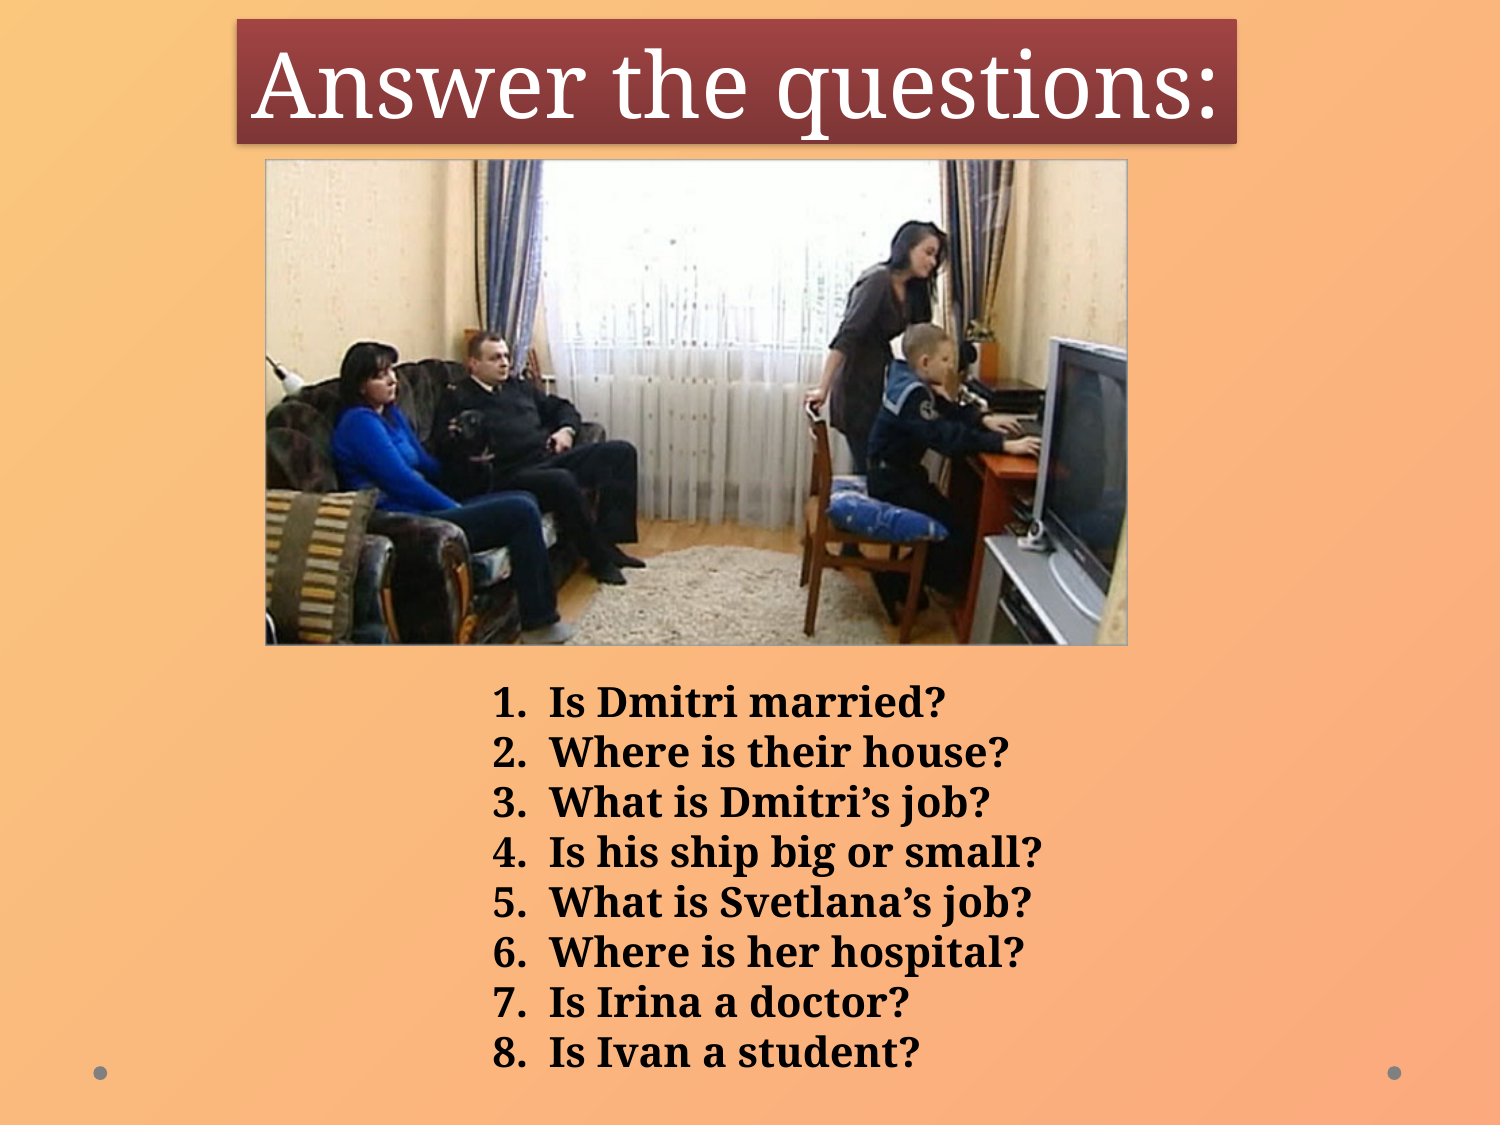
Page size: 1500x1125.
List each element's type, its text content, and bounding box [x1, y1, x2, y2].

text_box Answer the questions: [236, 19, 1237, 144]
text_box Is Dmitri married? Where is their house? What is Dmitri’s job? Is his ship big or small? What is Svetlana’s job? Where is her hospital? Is Irina a doctor? Is Ivan a student? [477, 668, 1059, 1084]
picture [265, 159, 1129, 646]
